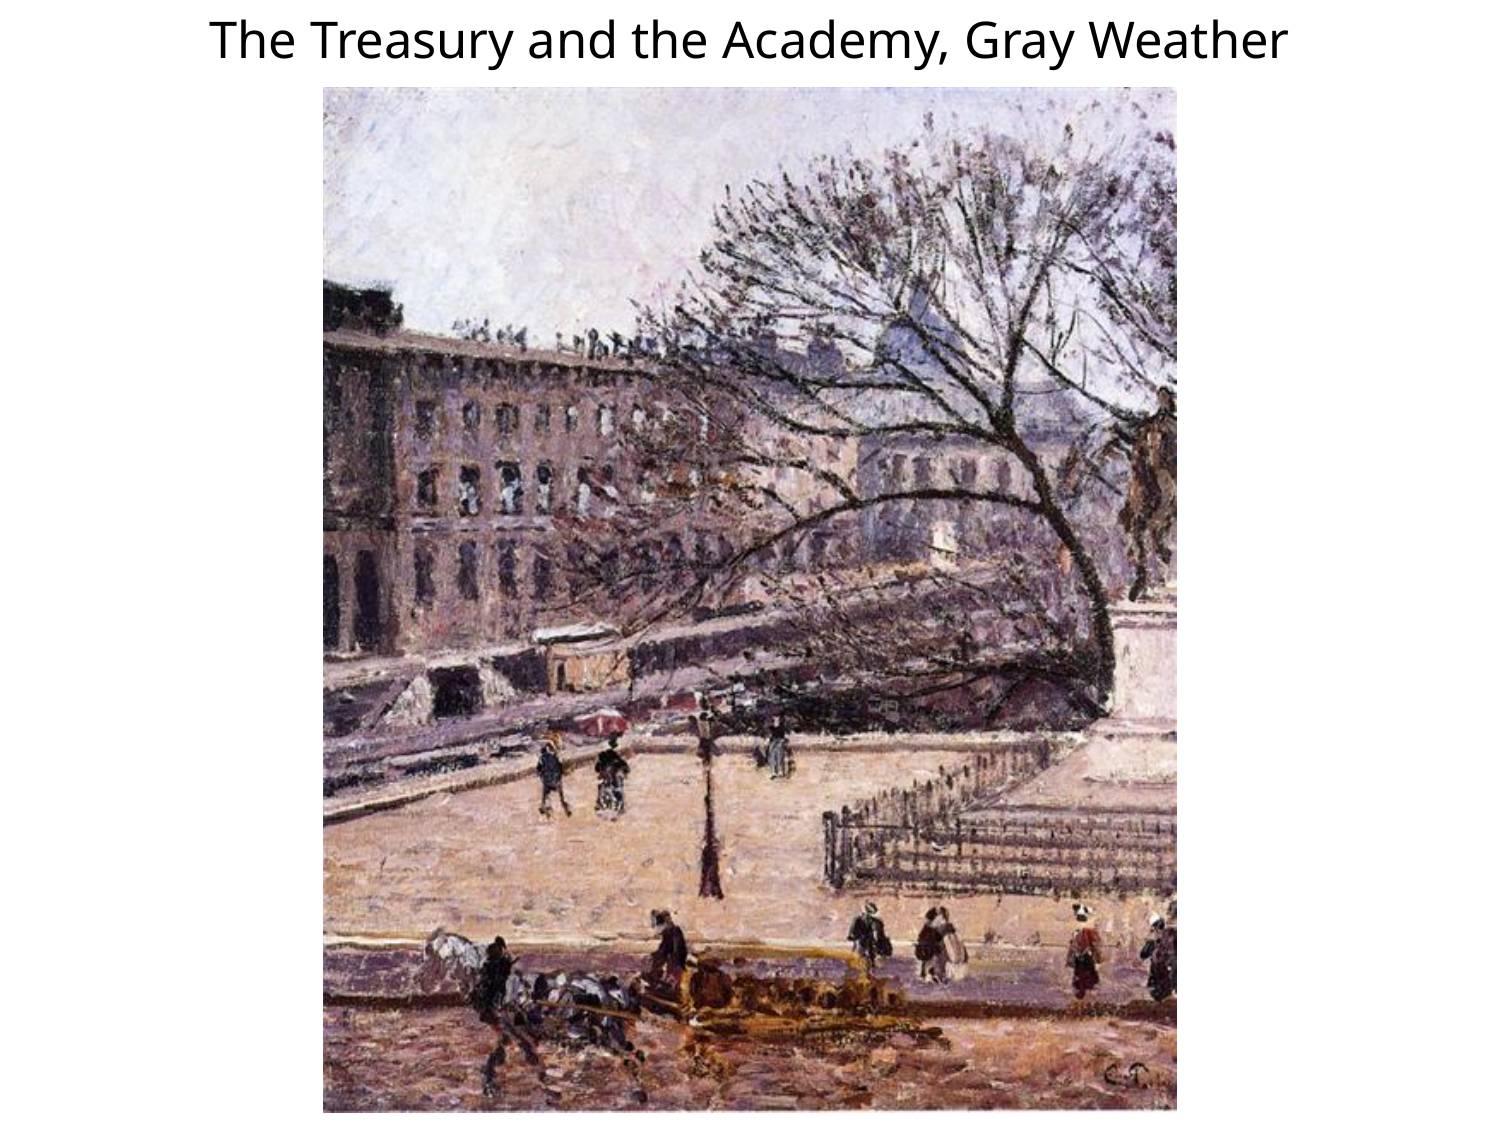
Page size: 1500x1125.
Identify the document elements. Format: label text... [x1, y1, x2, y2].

title The Treasury and the Academy, Gray Weather [75, 0, 1425, 138]
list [323, 87, 1177, 1113]
